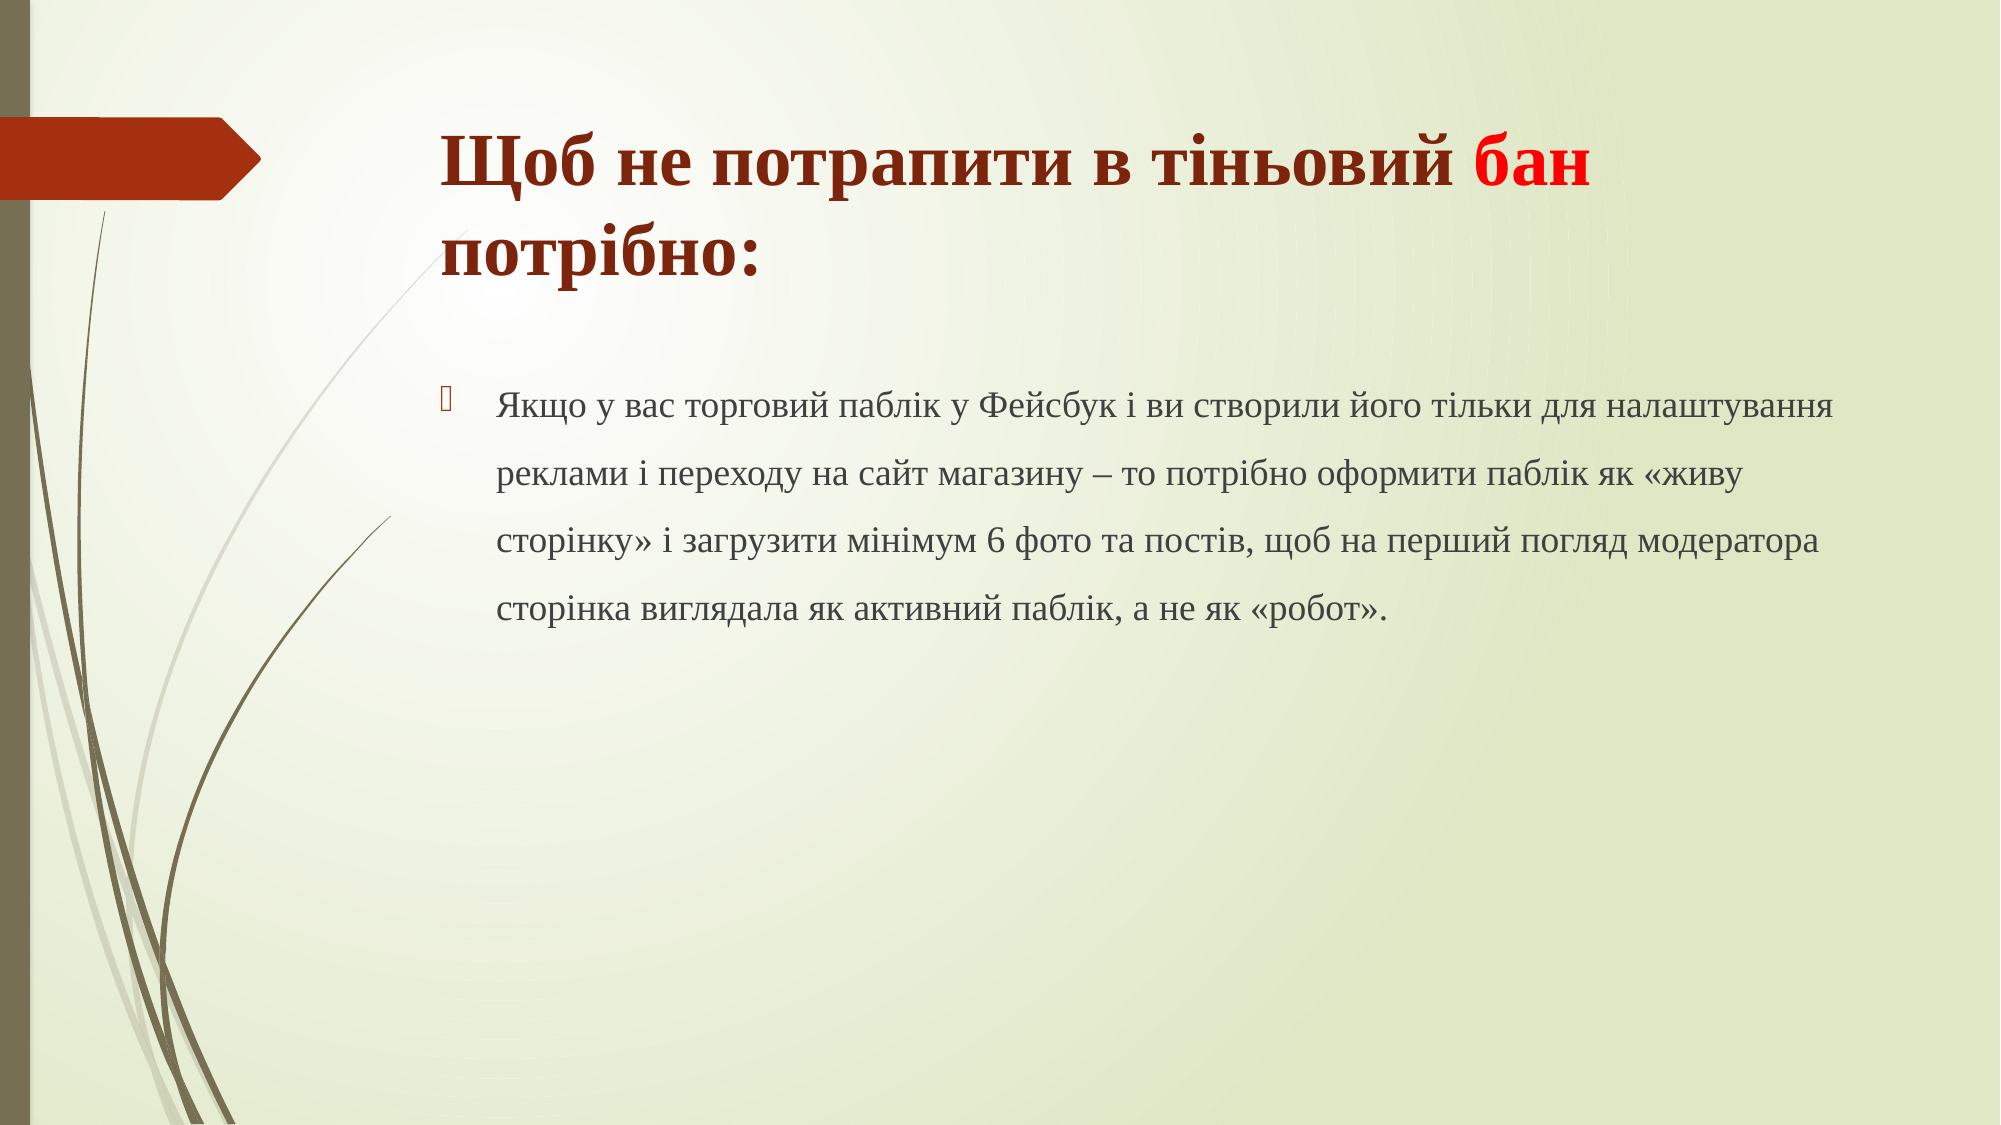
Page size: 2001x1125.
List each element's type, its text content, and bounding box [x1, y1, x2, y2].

list Якщо у вас торговий паблік у Фейсбук і ви створили його тільки для налаштування реклами і переходу на сайт магазину – то потрібно оформити паблік як «живу сторінку» і загрузити мінімум 6 фото та постів, щоб на перший погляд модератора сторінка виглядала як активний паблік, а не як «робот». [424, 350, 1888, 970]
title Щоб не потрапити в тіньовий бан потрібно: [425, 102, 1888, 313]
